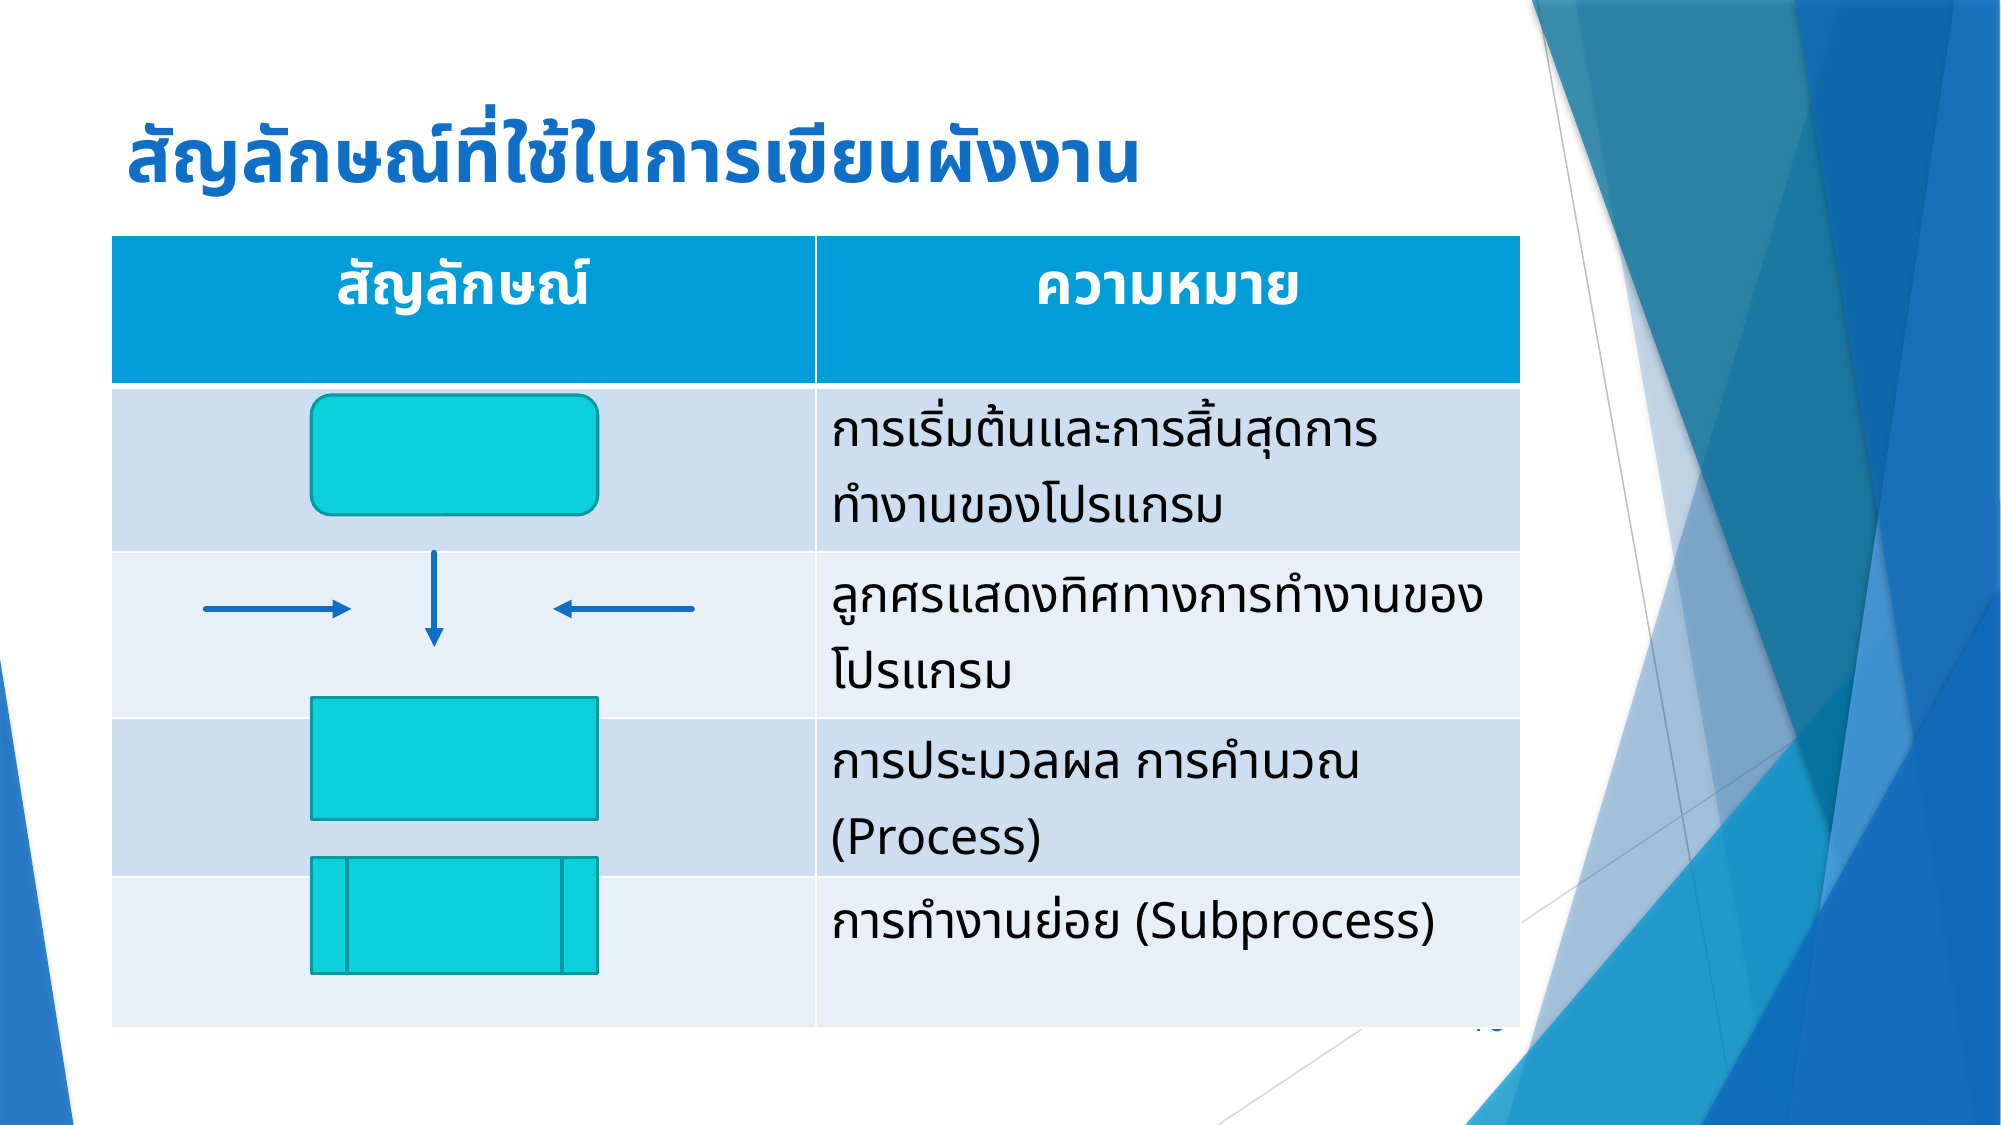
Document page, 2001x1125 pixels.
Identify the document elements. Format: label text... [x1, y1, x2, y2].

table_cell การเริ่มต้นและการสิ้นสุดการทำงานของโปรแกรม [817, 389, 1520, 551]
table_cell [112, 878, 815, 1027]
table_cell [112, 389, 815, 551]
table_header ความหมาย [817, 236, 1520, 383]
title สัญลักษณ์ที่ใช้ในการเขียนผังงาน [111, 99, 1522, 234]
text_box [309, 393, 600, 517]
text_box [310, 696, 599, 821]
table_cell ลูกศรแสดงทิศทางการทำงานของโปรแกรม [817, 553, 1520, 717]
table_cell [112, 719, 815, 876]
table_cell การประมวลผล การคำนวณ (Process) [817, 719, 1520, 876]
slide_number 10 [1409, 991, 1522, 1051]
text_box [310, 855, 599, 976]
table_cell การทำงานย่อย (Subprocess) [817, 878, 1520, 1027]
table_header สัญลักษณ์ [112, 236, 815, 383]
table_cell [112, 553, 815, 717]
